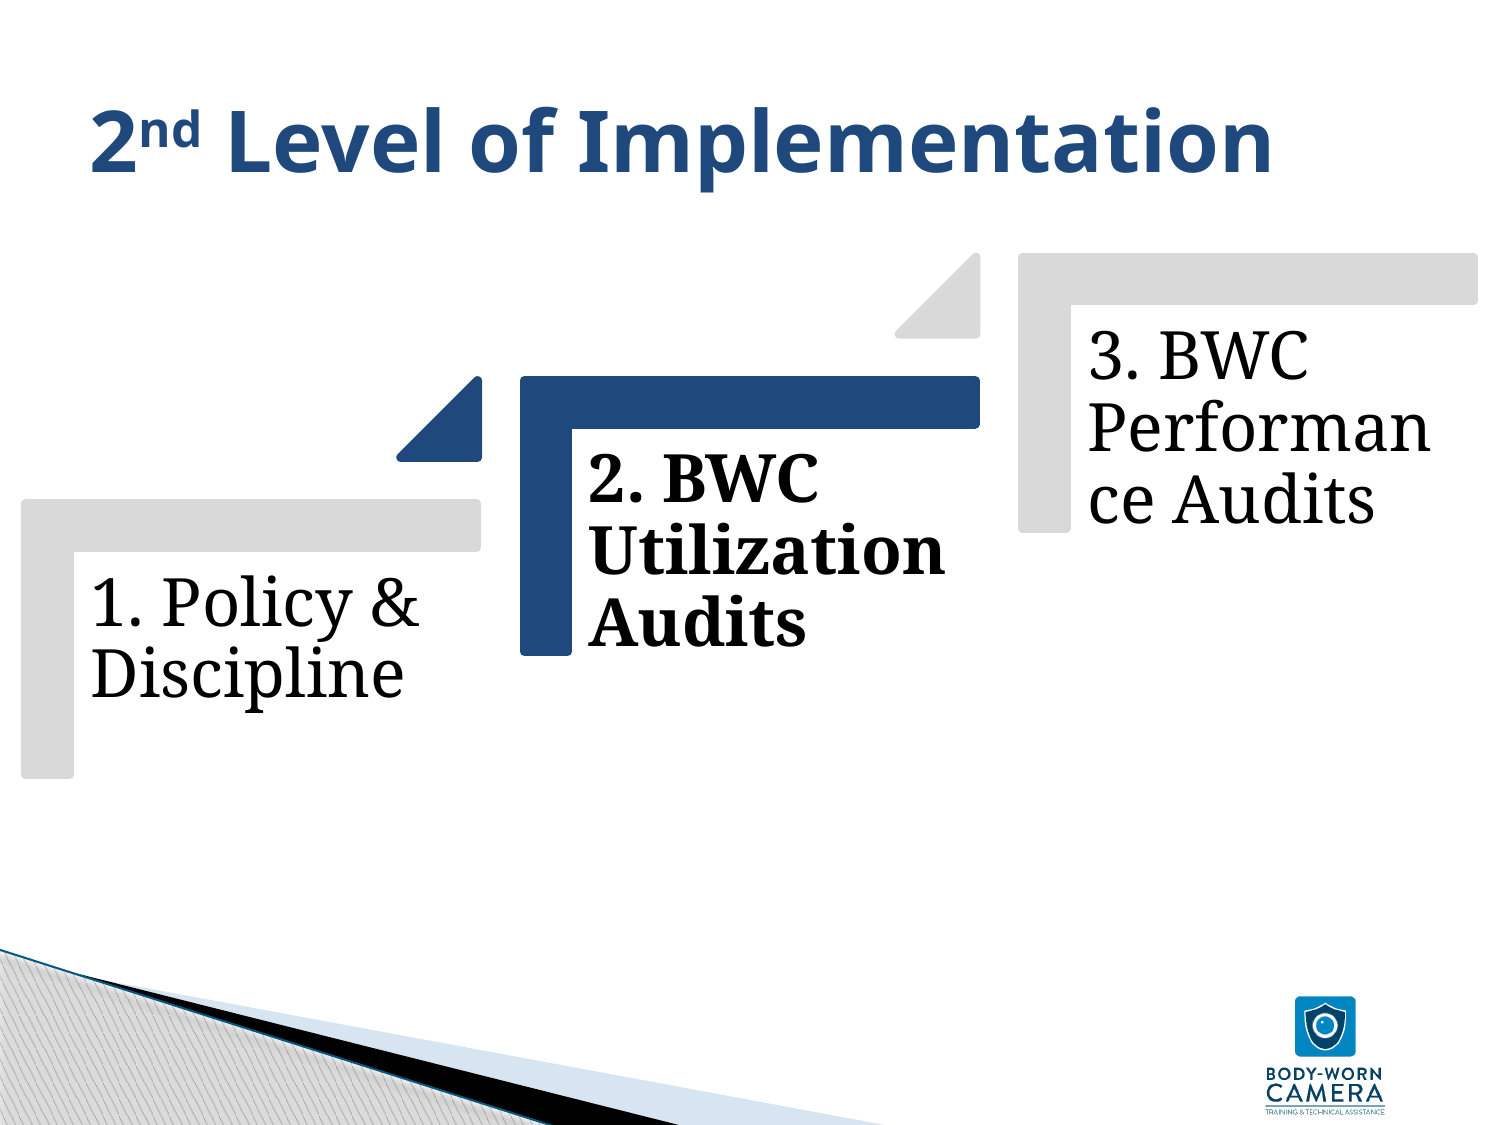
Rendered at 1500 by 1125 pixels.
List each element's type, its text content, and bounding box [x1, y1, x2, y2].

picture [1305, 1013, 1345, 1050]
picture [1249, 1013, 1401, 1125]
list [24, 149, 1476, 1013]
title 2nd Level of Implementation [75, 45, 1425, 149]
